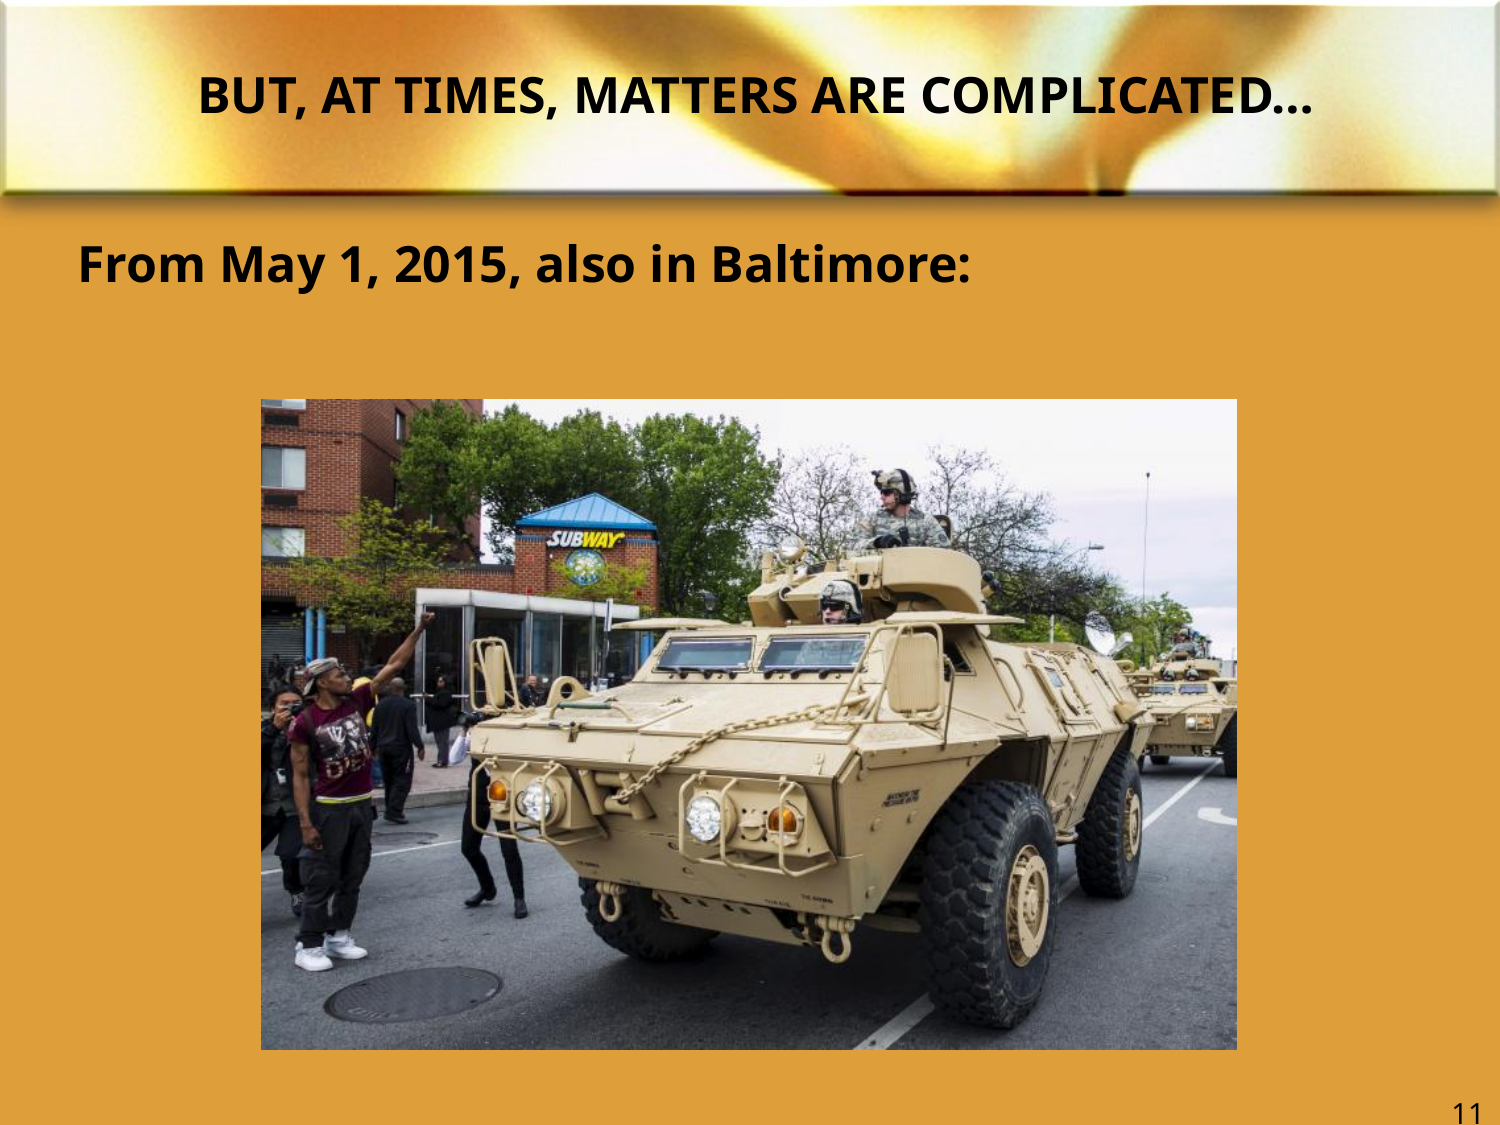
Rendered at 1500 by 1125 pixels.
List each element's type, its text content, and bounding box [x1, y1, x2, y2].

slide_number 11 [1187, 1087, 1500, 1125]
title BUT, AT TIMES, MATTERS ARE COMPLICATED… [49, 0, 1463, 188]
list From May 1, 2015, also in Baltimore: [62, 224, 1451, 1026]
picture [0, 0, 1500, 1125]
